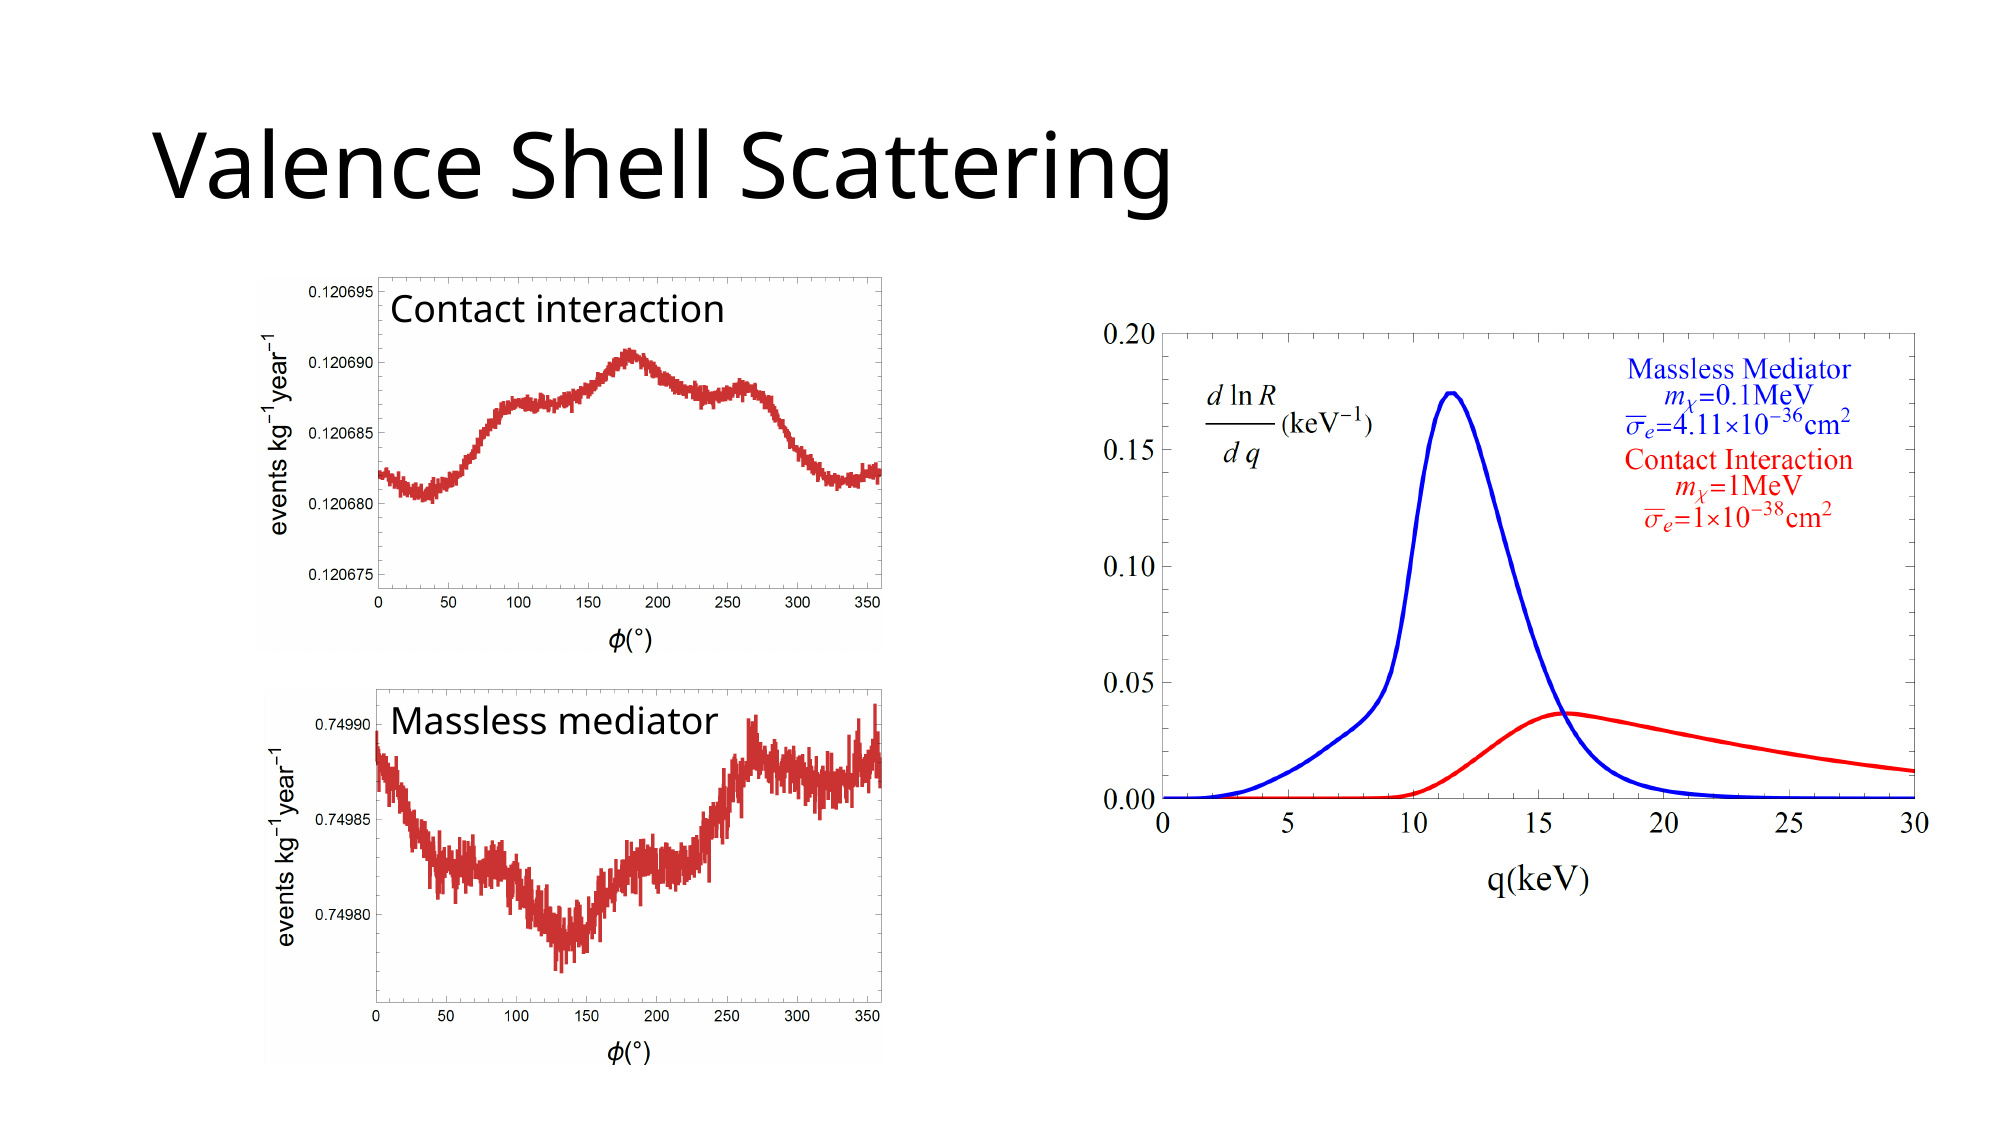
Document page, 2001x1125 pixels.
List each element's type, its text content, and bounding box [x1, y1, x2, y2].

picture [264, 689, 883, 1065]
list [1086, 307, 1937, 901]
picture [257, 277, 883, 653]
title Valence Shell Scattering [137, 59, 1863, 278]
